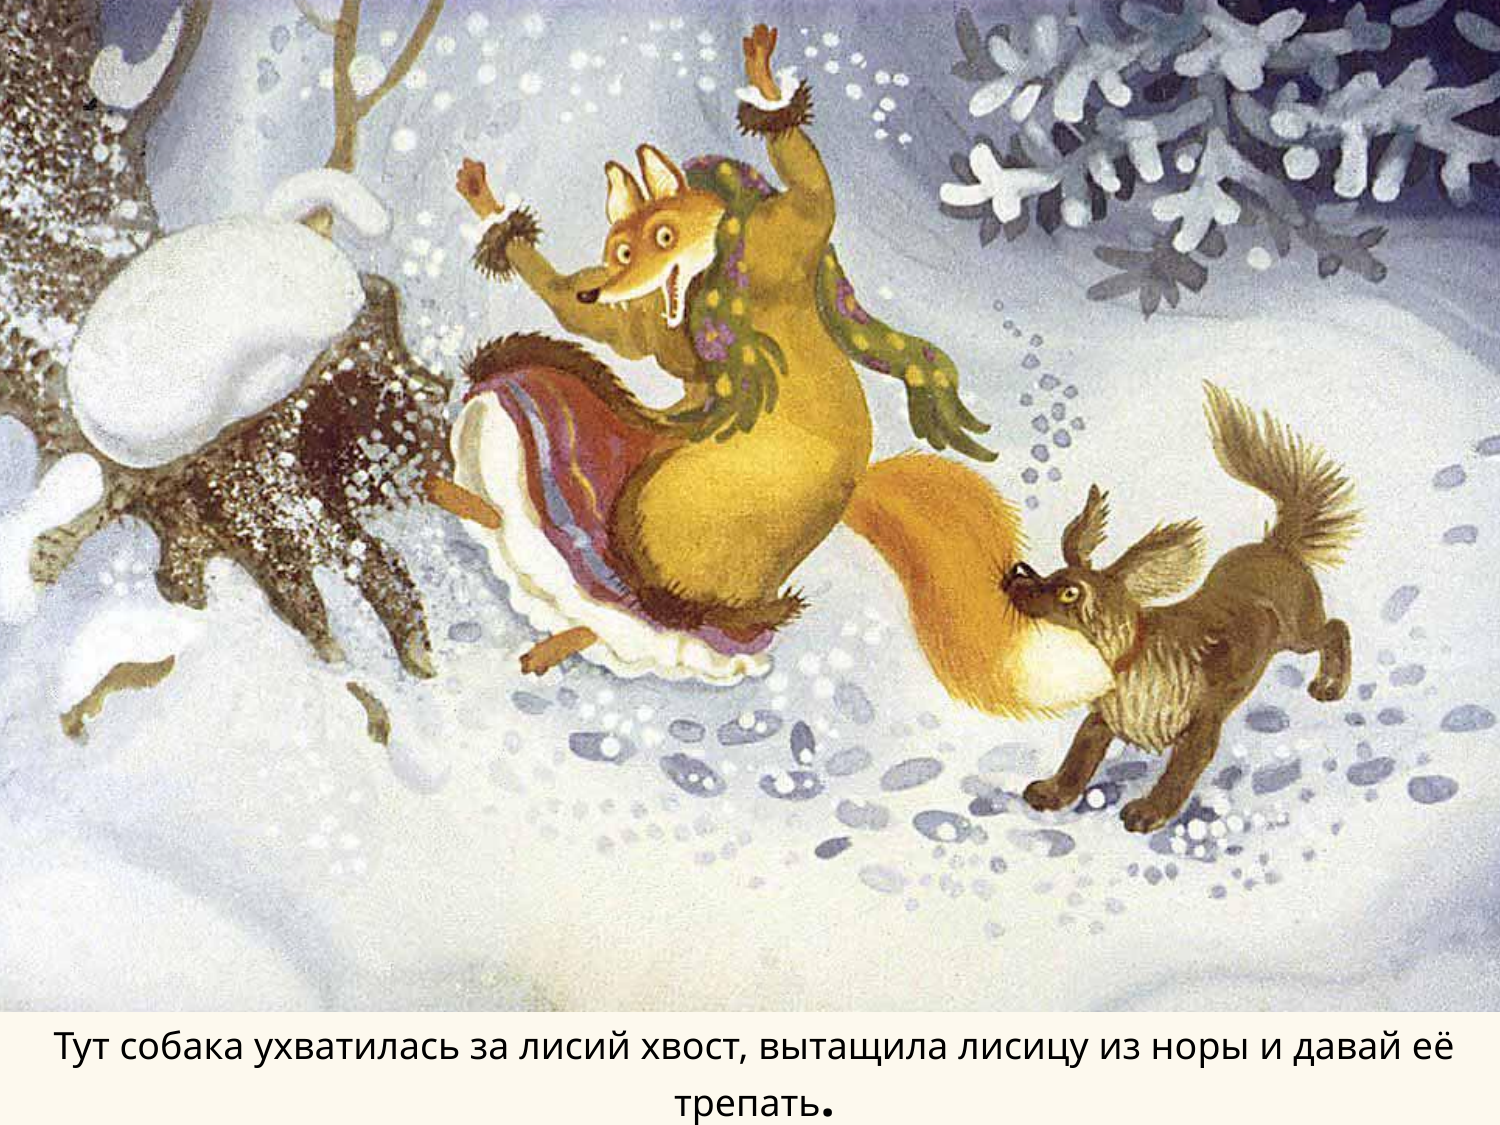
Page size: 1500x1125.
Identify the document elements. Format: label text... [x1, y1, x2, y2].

picture [0, 0, 1500, 1012]
text_box Тут собака ухватилась за лисий хвост, вытащила лисицу из норы и давай её трепать. [4, 1028, 1500, 1125]
